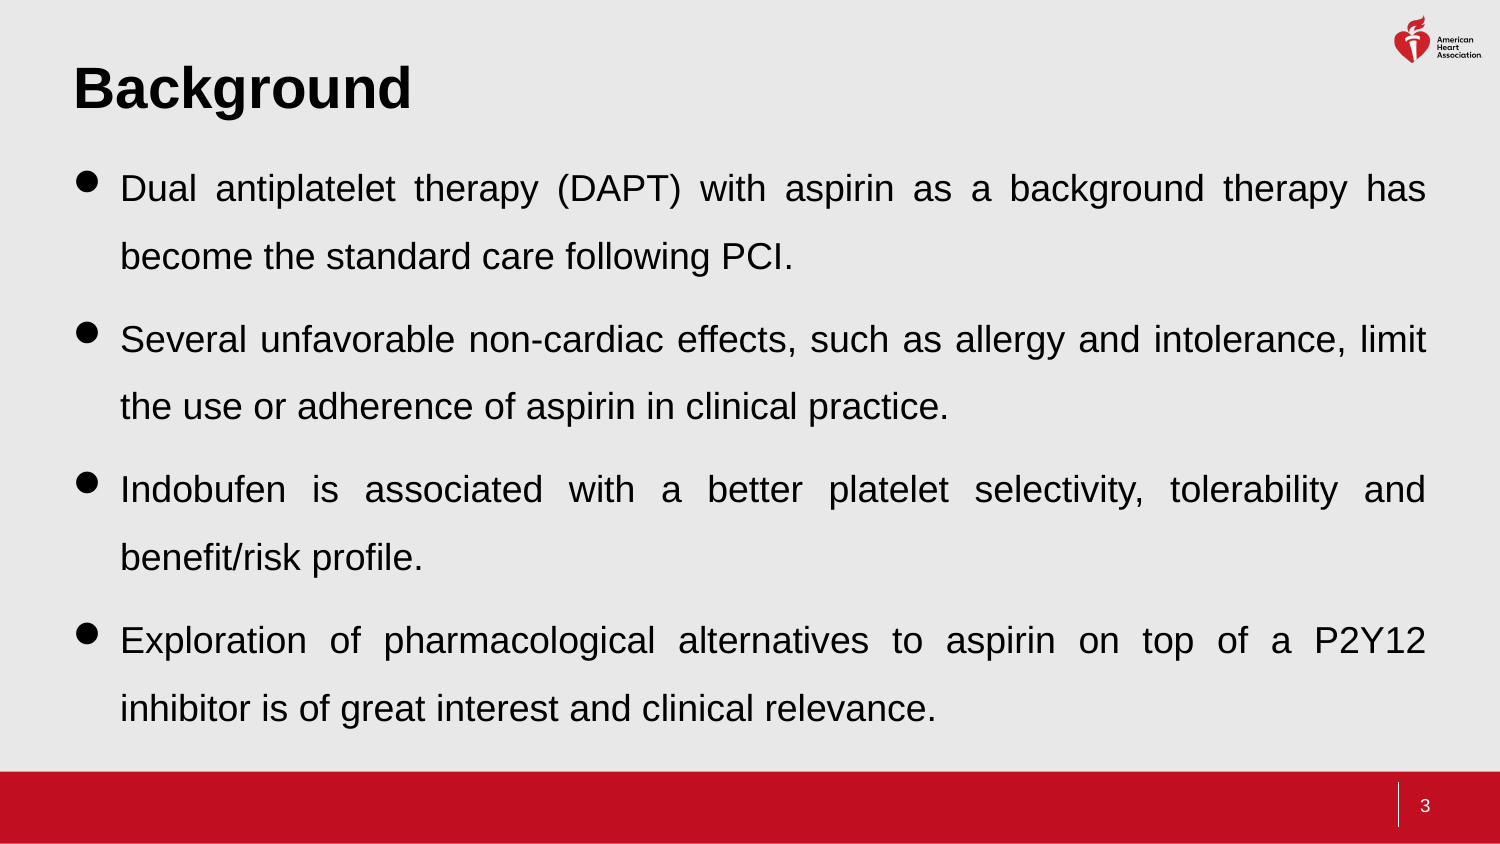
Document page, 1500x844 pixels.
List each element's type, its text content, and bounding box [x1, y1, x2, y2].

text_box Dual antiplatelet therapy (DAPT) with aspirin as a background therapy has become the standard care following PCI. Several unfavorable non-cardiac effects, such as allergy and intolerance, limit the use or adherence of aspirin in clinical practice. Indobufen is associated with a better platelet selectivity, tolerability and benefit/risk profile. Exploration of pharmacological alternatives to aspirin on top of a P2Y12 inhibitor is of great interest and clinical relevance. [58, 134, 1442, 736]
text_box Background [58, 50, 1187, 138]
slide_number 3 [1405, 782, 1500, 827]
